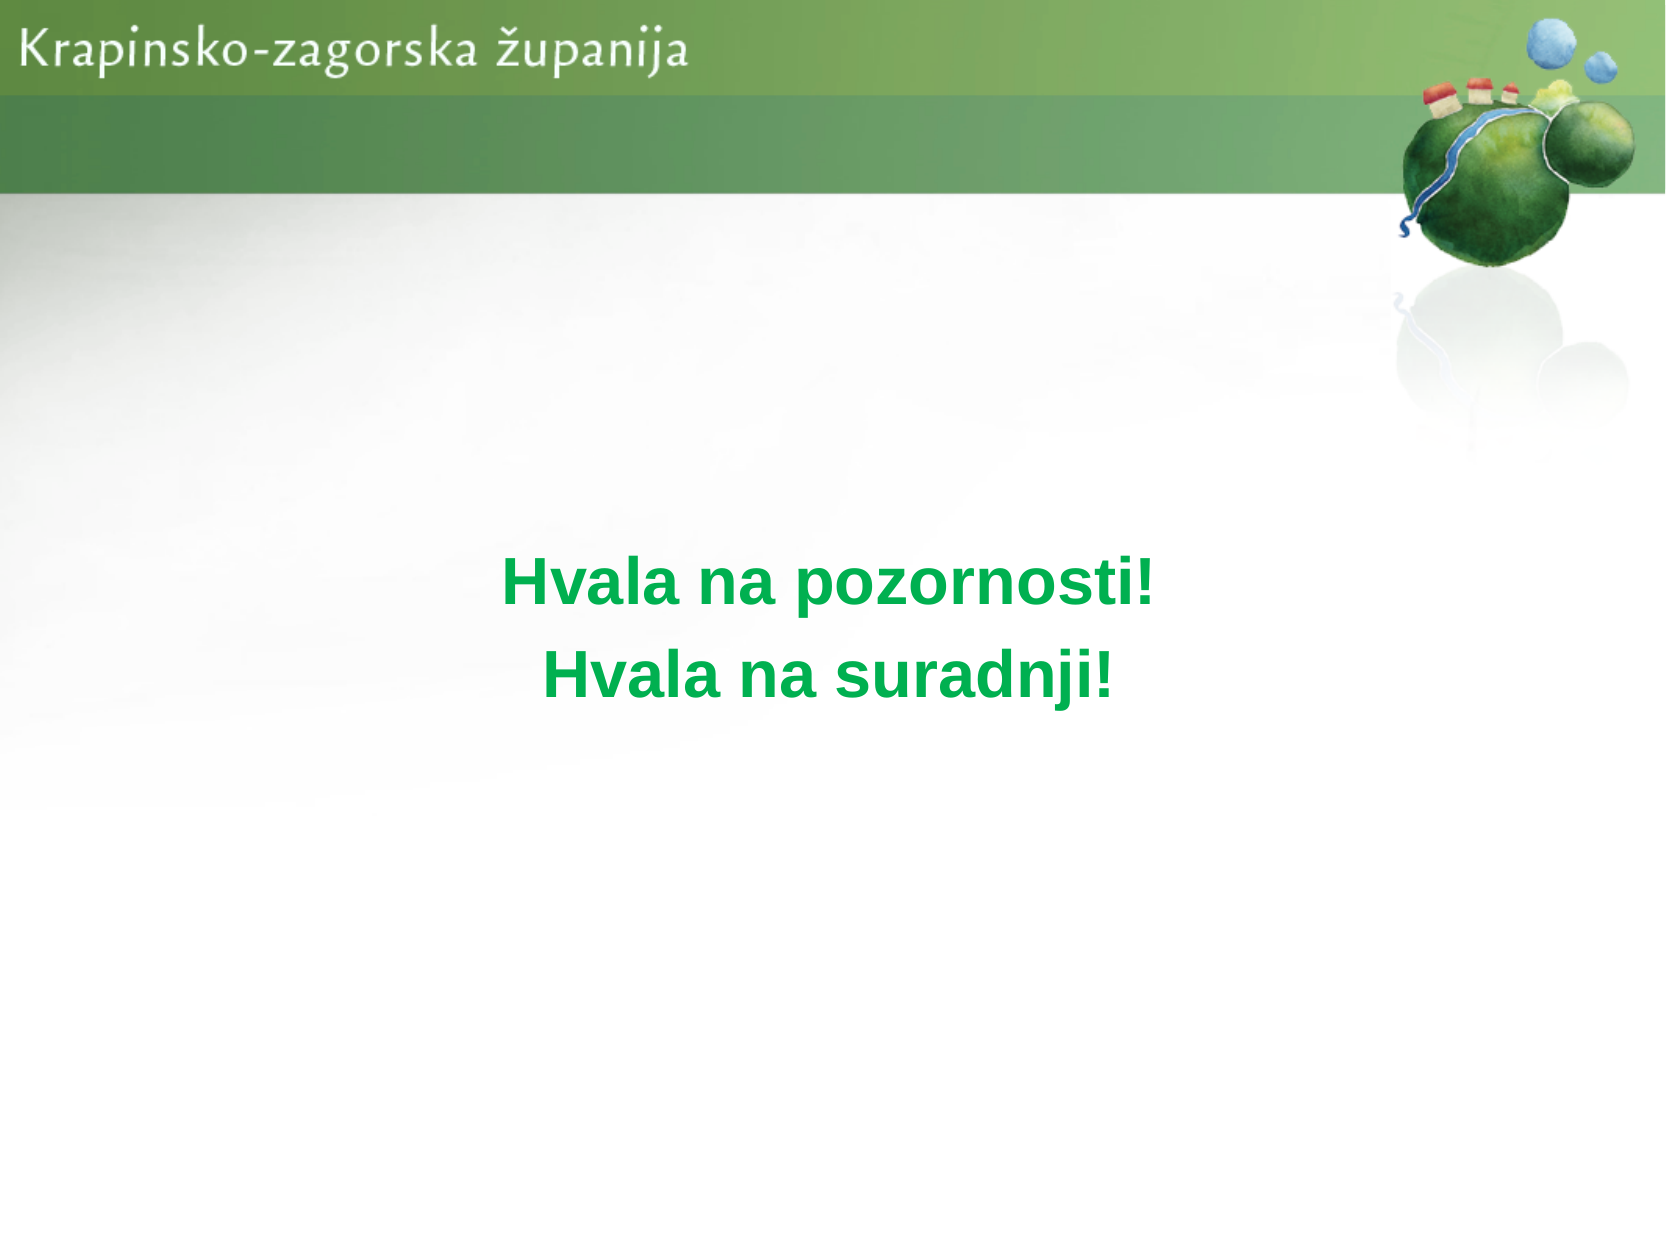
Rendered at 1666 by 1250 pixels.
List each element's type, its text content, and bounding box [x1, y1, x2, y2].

list Hvala na pozornosti! Hvala na suradnji! [28, 249, 1631, 1220]
picture [0, 0, 1666, 1250]
